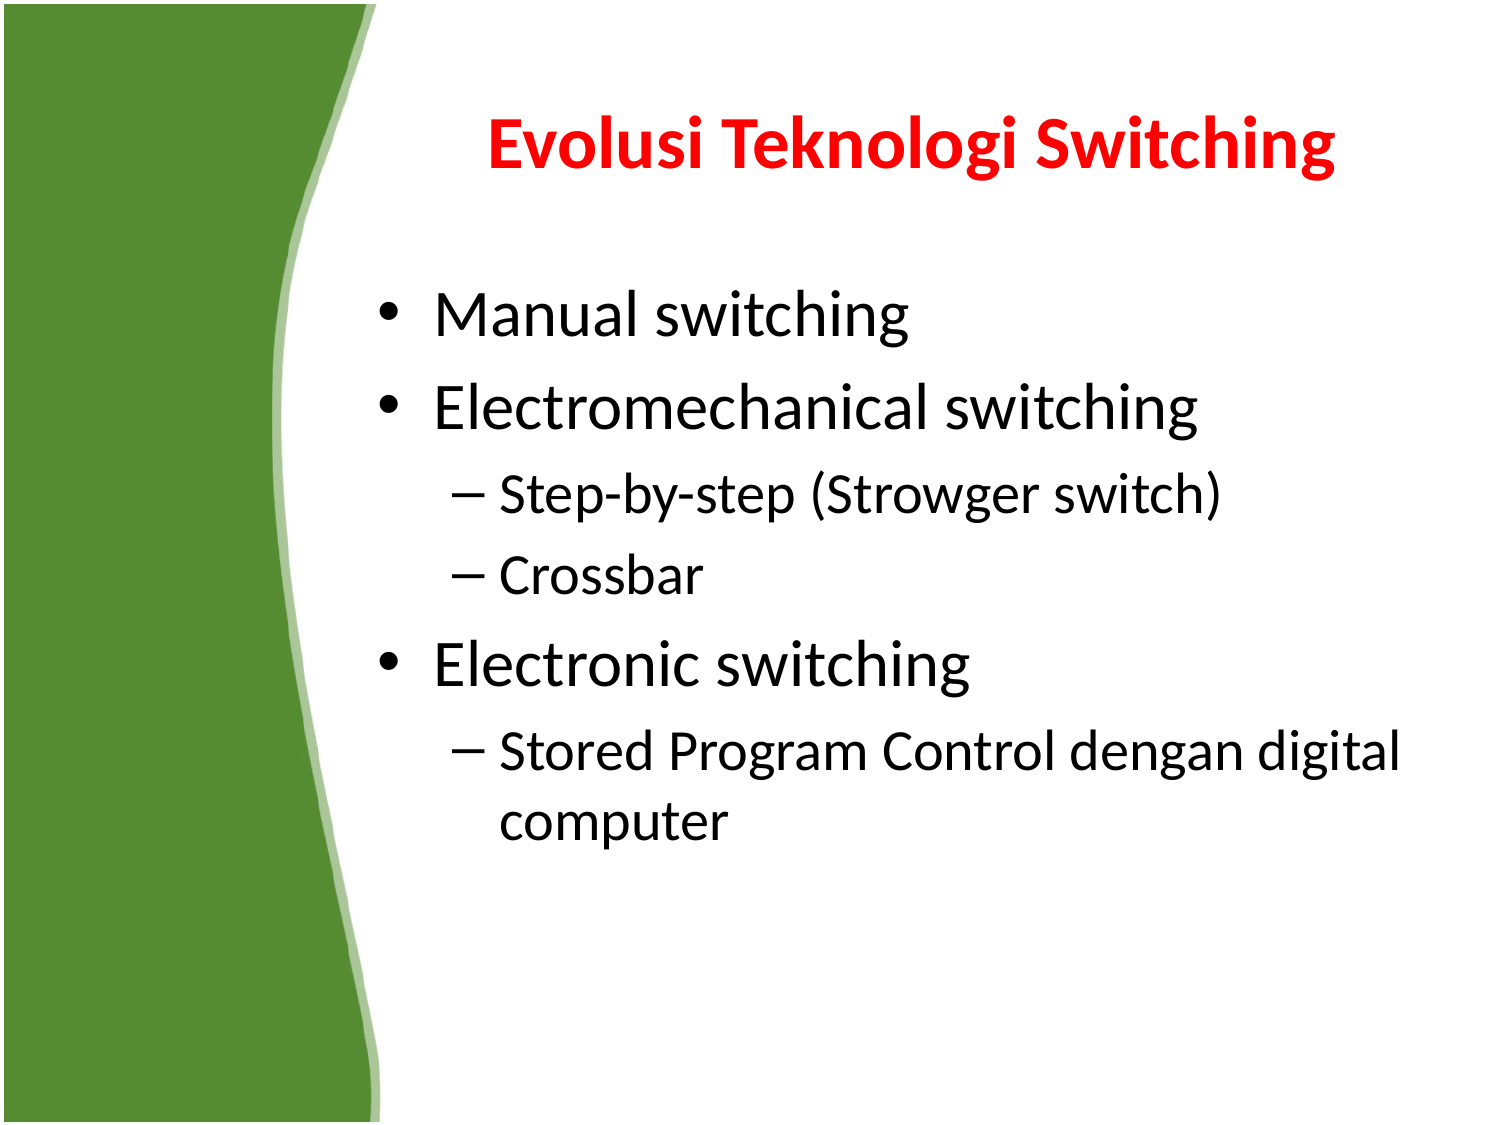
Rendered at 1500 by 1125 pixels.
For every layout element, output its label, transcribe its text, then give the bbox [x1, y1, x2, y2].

picture [0, 0, 1500, 1125]
list Manual switching Electromechanical switching Step-by-step (Strowger switch) Crossbar Electronic switching Stored Program Control dengan digital computer [362, 262, 1426, 1006]
title Evolusi Teknologi Switching [399, 44, 1426, 233]
